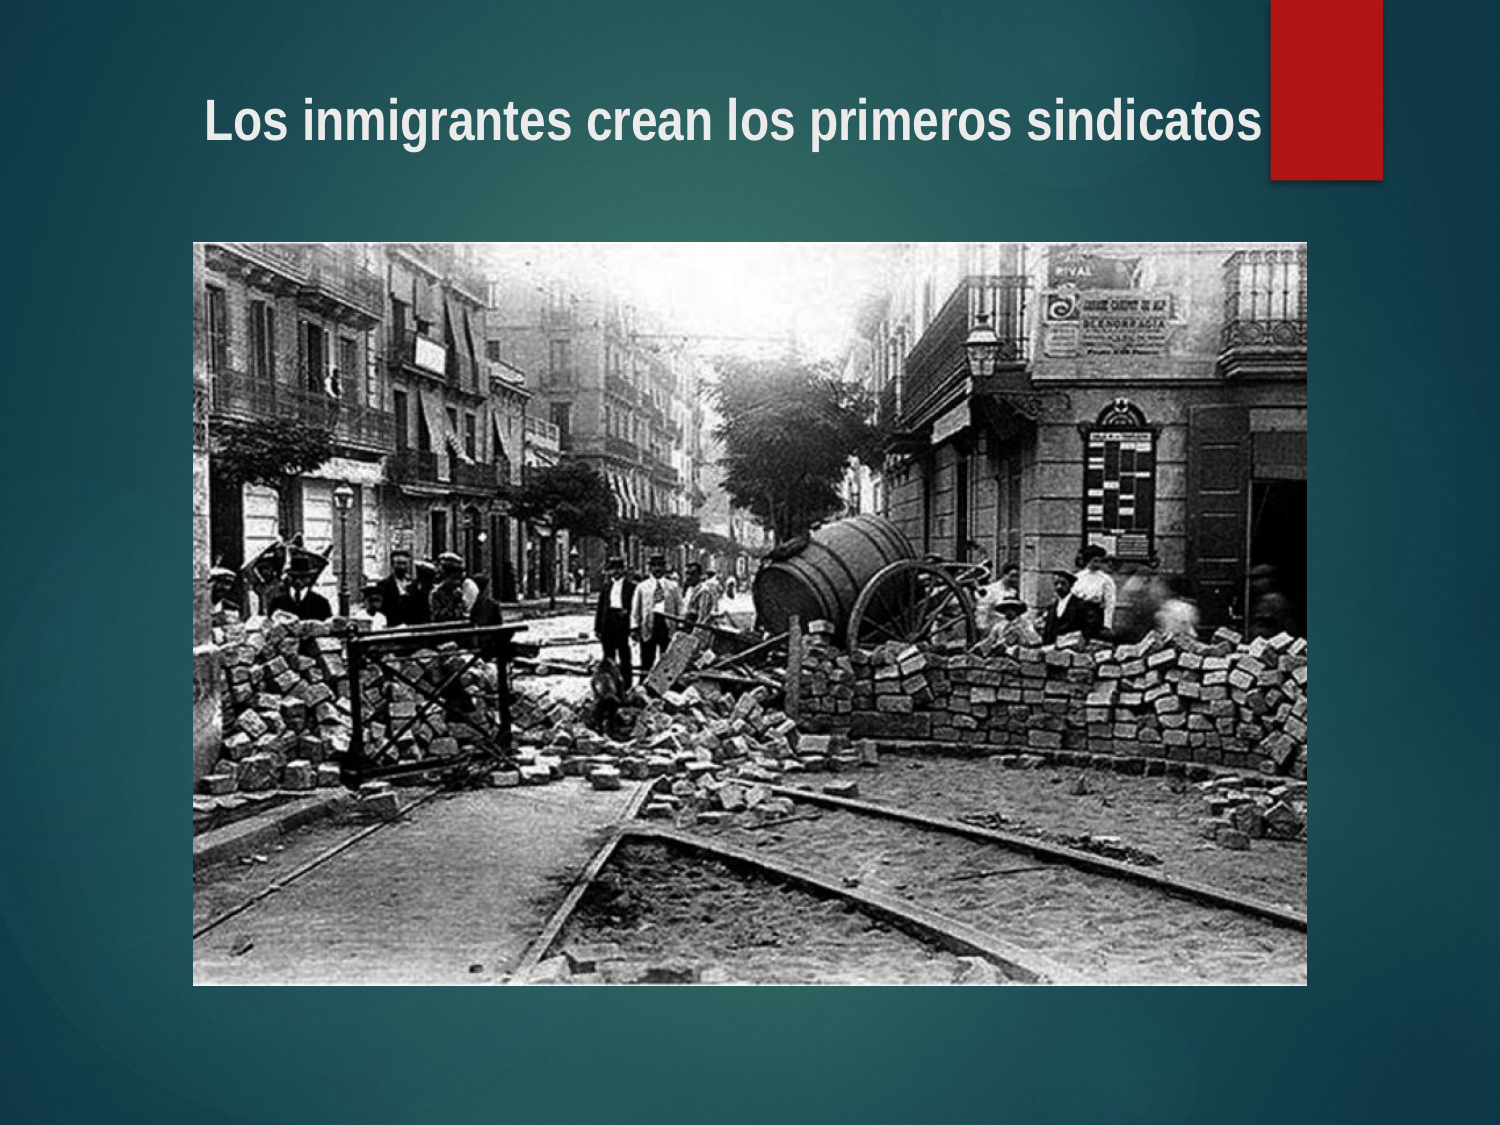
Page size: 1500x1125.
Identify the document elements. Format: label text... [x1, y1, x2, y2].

title Los inmigrantes crean los primeros sindicatos [79, 74, 1388, 185]
picture [0, 0, 1500, 1125]
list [192, 242, 1307, 986]
